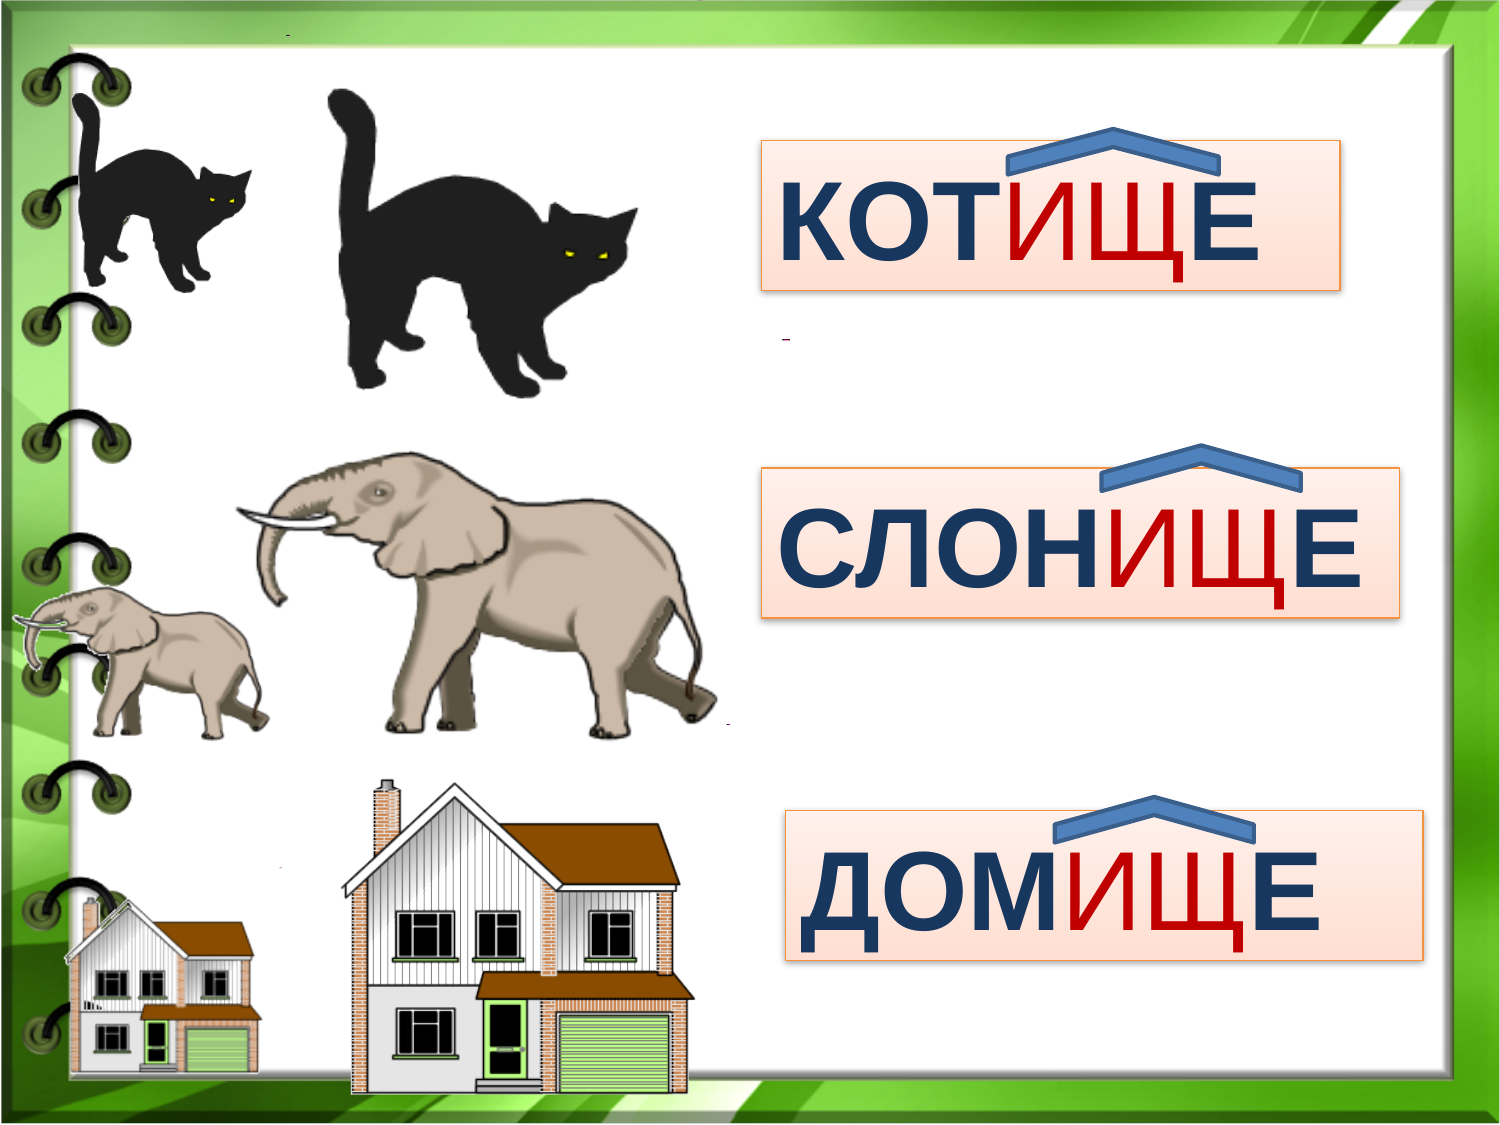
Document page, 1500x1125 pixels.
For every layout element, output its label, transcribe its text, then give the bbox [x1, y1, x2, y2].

text_box СЛОНИЩЕ [795, 467, 1400, 619]
picture [0, 0, 1500, 1125]
text_box КОТИЩЕ [761, 140, 1341, 291]
text_box [1052, 794, 1256, 845]
text_box КОТИЩЕ [1157, 137, 1353, 288]
text_box ДОМИЩЕ [785, 810, 1424, 961]
text_box [1099, 443, 1303, 494]
text_box [1005, 126, 1221, 177]
